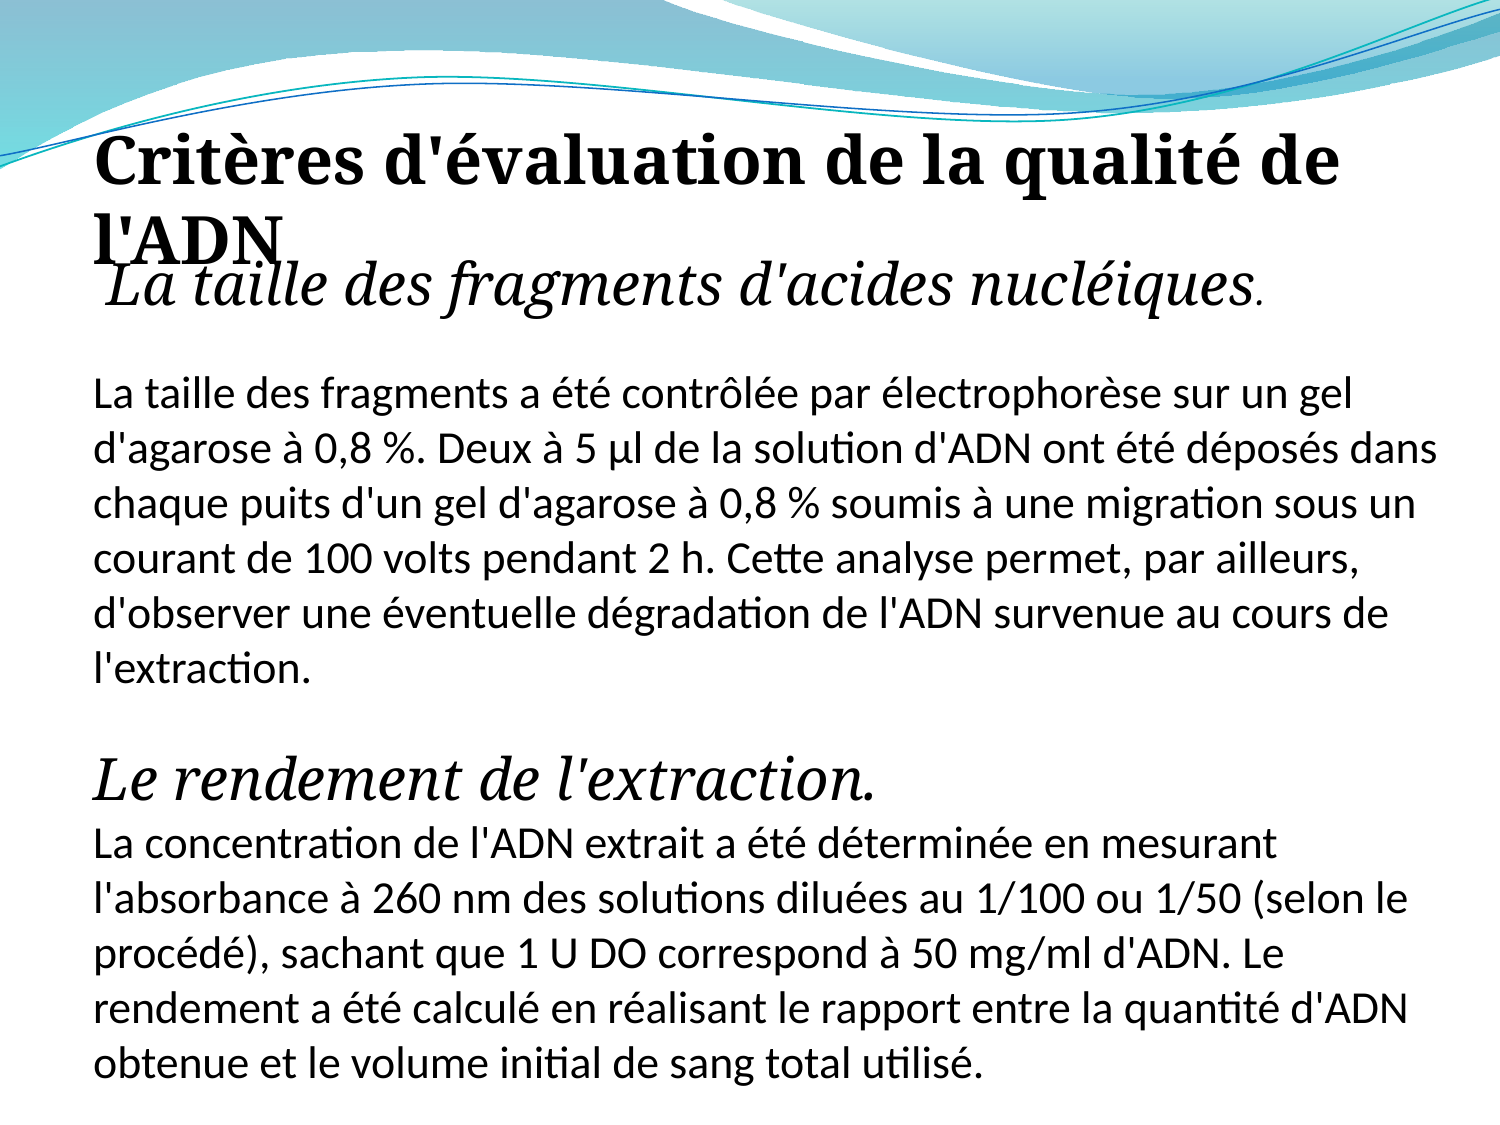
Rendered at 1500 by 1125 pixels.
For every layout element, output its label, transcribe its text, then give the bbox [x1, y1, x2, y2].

text_box Critères d'évaluation de la qualité de l'ADN [78, 110, 1500, 285]
text_box ­ La taille des fragments d'acides nucléiques. La taille des fragments a été contrôlée par électrophorèse sur un gel d'agarose à 0,8 %. Deux à 5 µl de la solution d'ADN ont été déposés dans chaque puits d'un gel d'agarose à 0,8 % soumis à une migration sous un courant de 100 volts pendant 2 h. Cette analyse permet, par ailleurs, d'observer une éventuelle dégradation de l'ADN survenue au cours de l'extraction. ­ Le rendement de l'extraction. La concentration de l'ADN extrait a été déterminée en mesurant l'absorbance à 260 nm des solutions diluées au 1/100 ou 1/50 (selon le procédé), sachant que 1 U DO correspond à 50 mg/ml d'ADN. Le rendement a été calculé en réalisant le rapport entre la quantité d'ADN obtenue et le volume initial de sang total utilisé. [78, 285, 1462, 1095]
